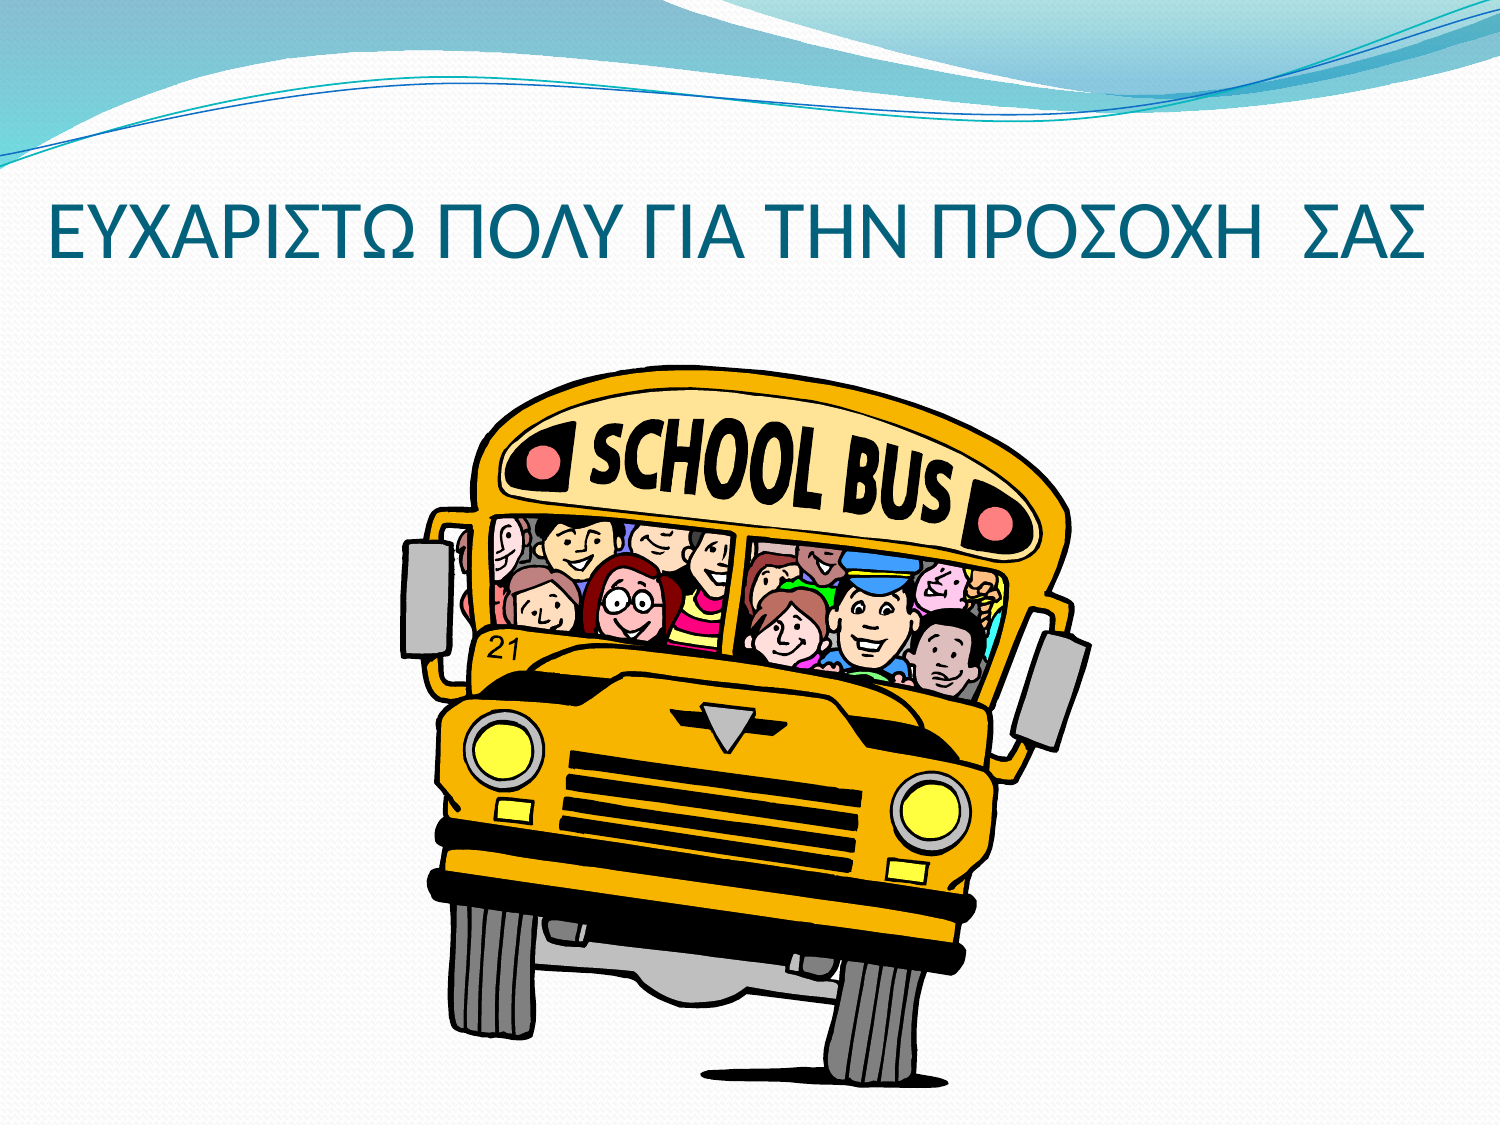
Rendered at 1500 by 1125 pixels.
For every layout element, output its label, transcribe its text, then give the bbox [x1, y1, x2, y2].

title ΕΥΧΑΡΙΣΤΩ ΠΟΛΥ ΓΙΑ ΤΗΝ ΠΡΟΣΟΧΗ ΣΑΣ [0, 162, 1476, 276]
picture [399, 349, 1106, 1088]
